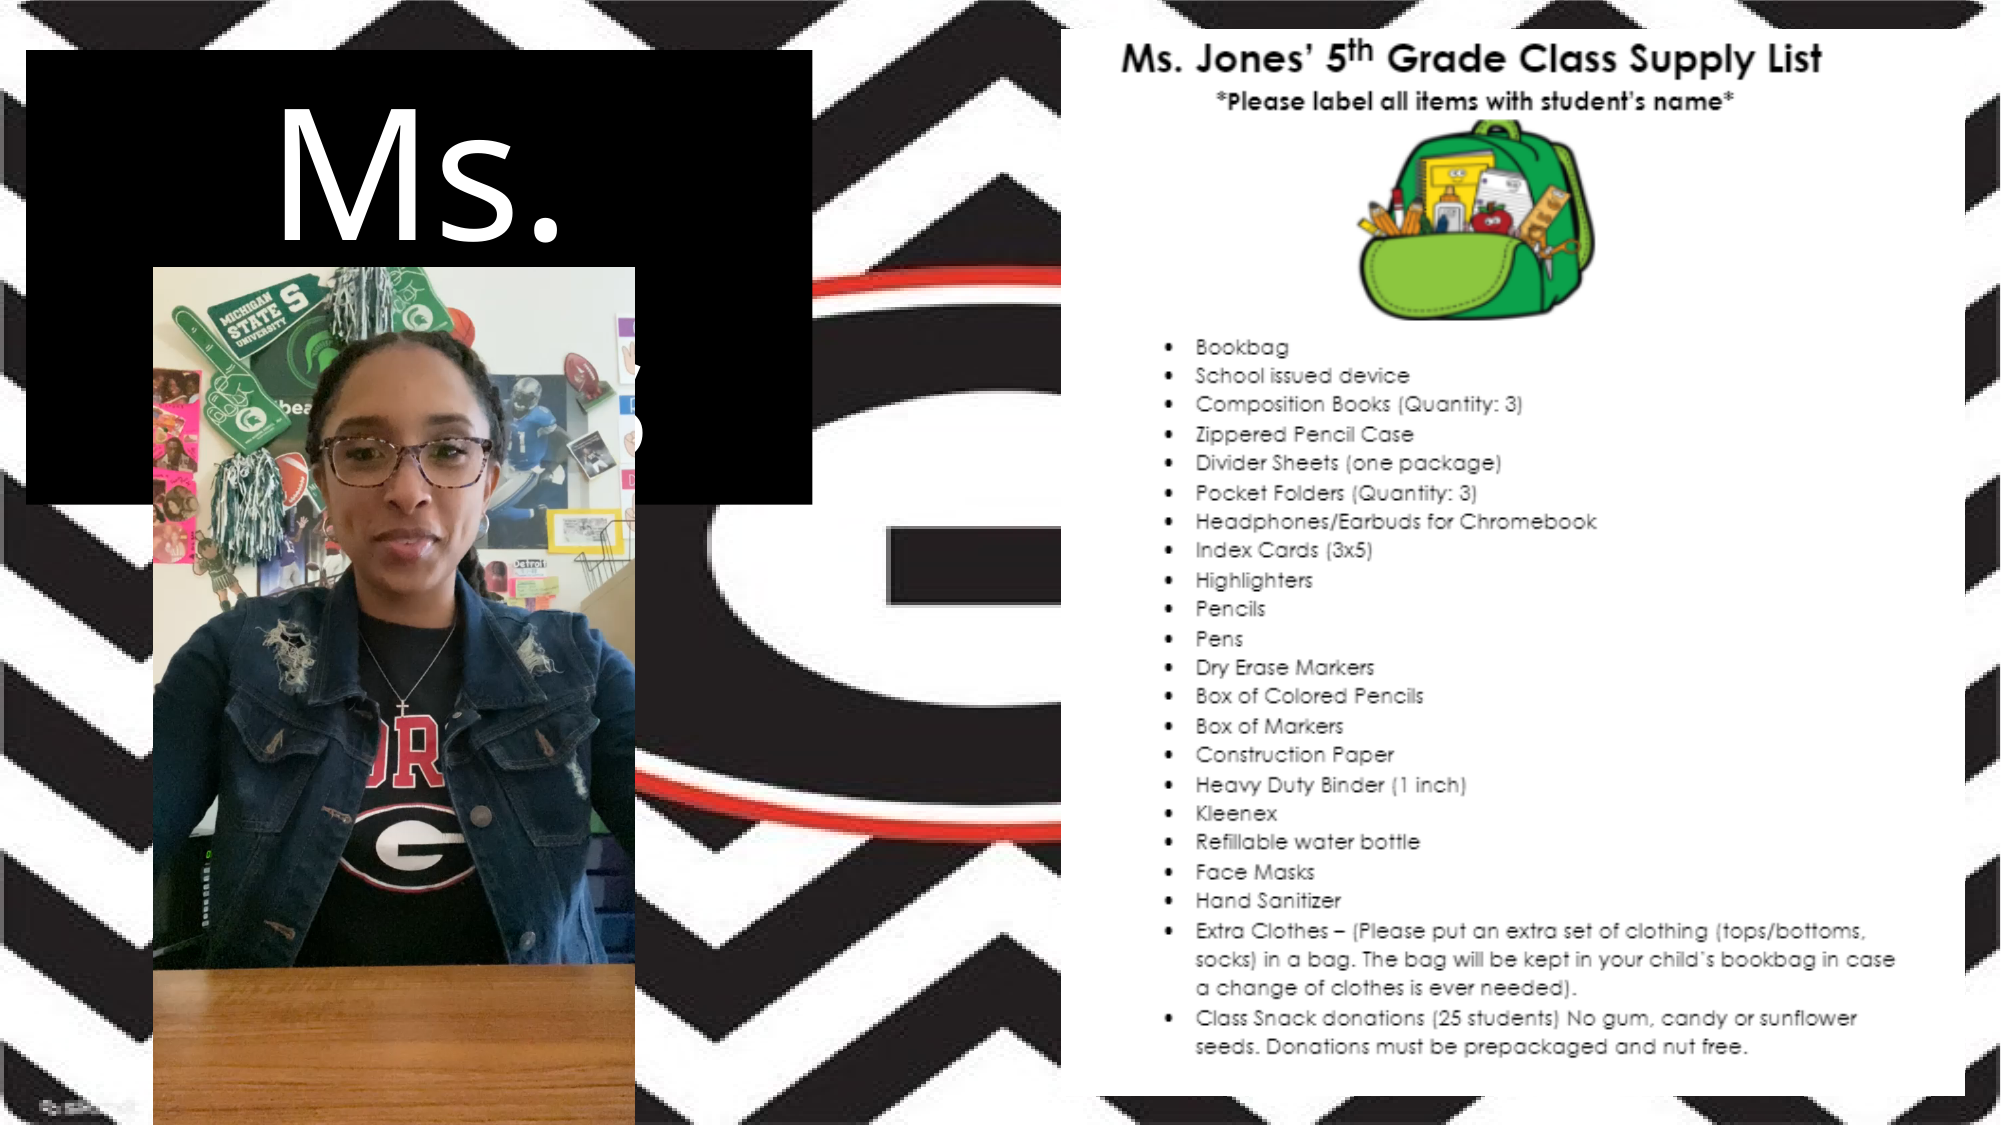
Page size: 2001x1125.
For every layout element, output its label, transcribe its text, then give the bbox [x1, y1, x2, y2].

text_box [152, 266, 636, 1125]
picture [0, 0, 2001, 1125]
text_box Ms. Jones [26, 50, 813, 505]
